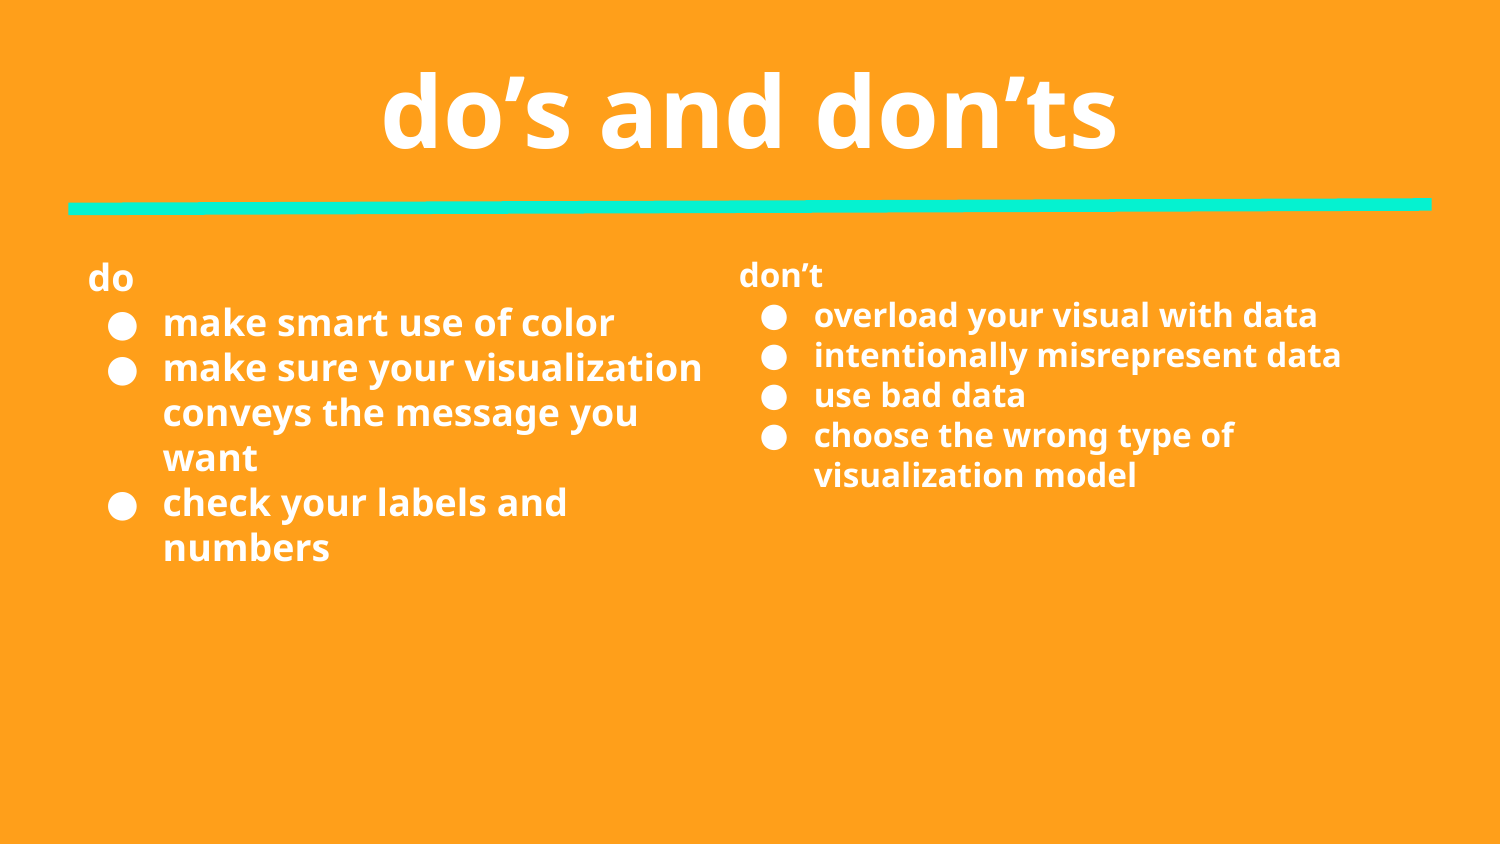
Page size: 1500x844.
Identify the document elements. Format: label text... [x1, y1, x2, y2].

text_box do’s and don’ts [0, 12, 1500, 205]
text_box do make smart use of color make sure your visualization conveys the message you want check your labels and numbers [72, 239, 724, 798]
text_box don’t overload your visual with data intentionally misrepresent data use bad data choose the wrong type of visualization model [724, 239, 1462, 798]
